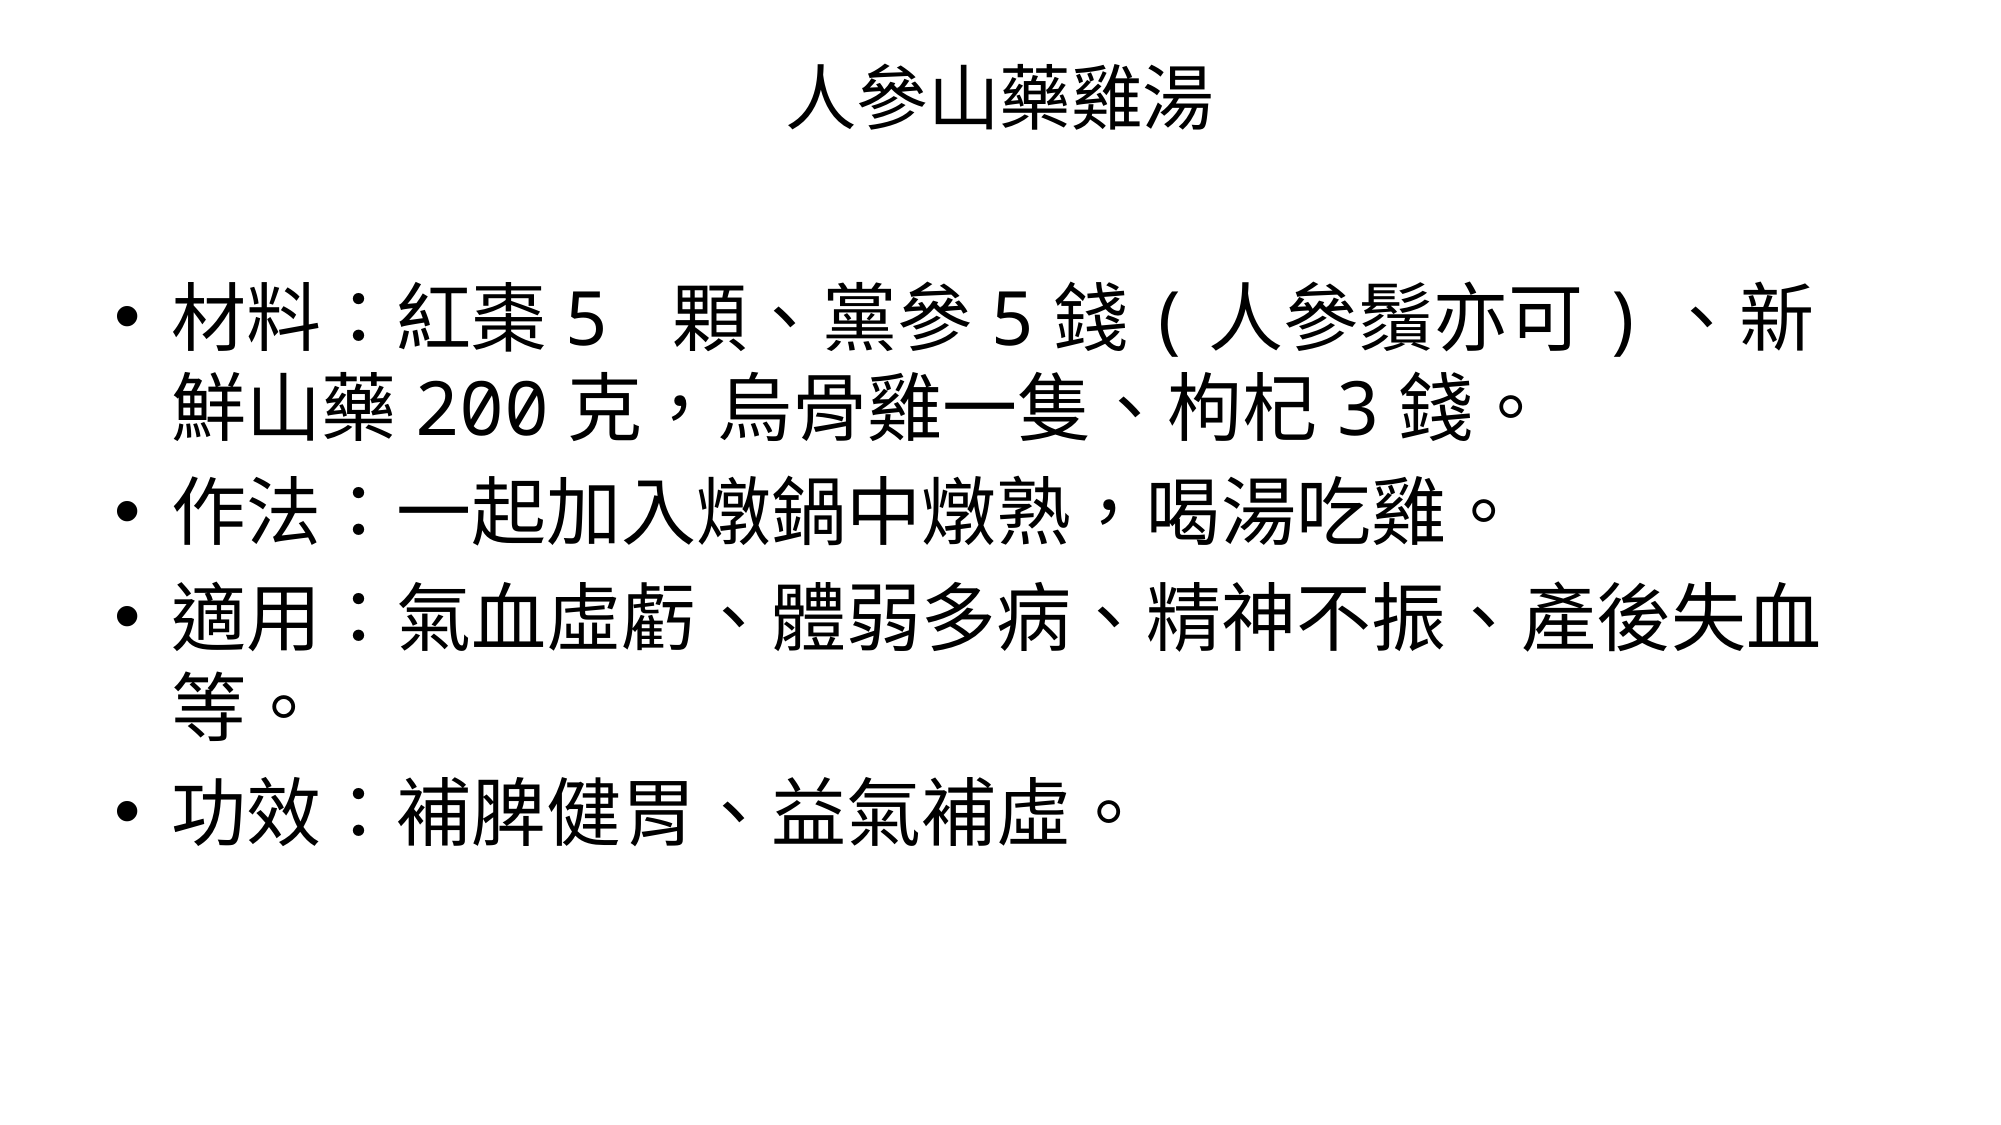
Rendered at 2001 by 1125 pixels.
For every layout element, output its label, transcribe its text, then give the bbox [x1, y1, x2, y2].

list 材料：紅棗5 顆、黨參5錢(人參鬚亦可)、新鮮山藥200克，烏骨雞一隻、枸杞3錢。 作法：一起加入燉鍋中燉熟，喝湯吃雞。 適用：氣血虛虧、體弱多病、精神不振、產後失血等。 功效：補脾健胃、益氣補虛。 [99, 262, 1900, 1005]
title 人參山藥雞湯 [99, 45, 1900, 233]
